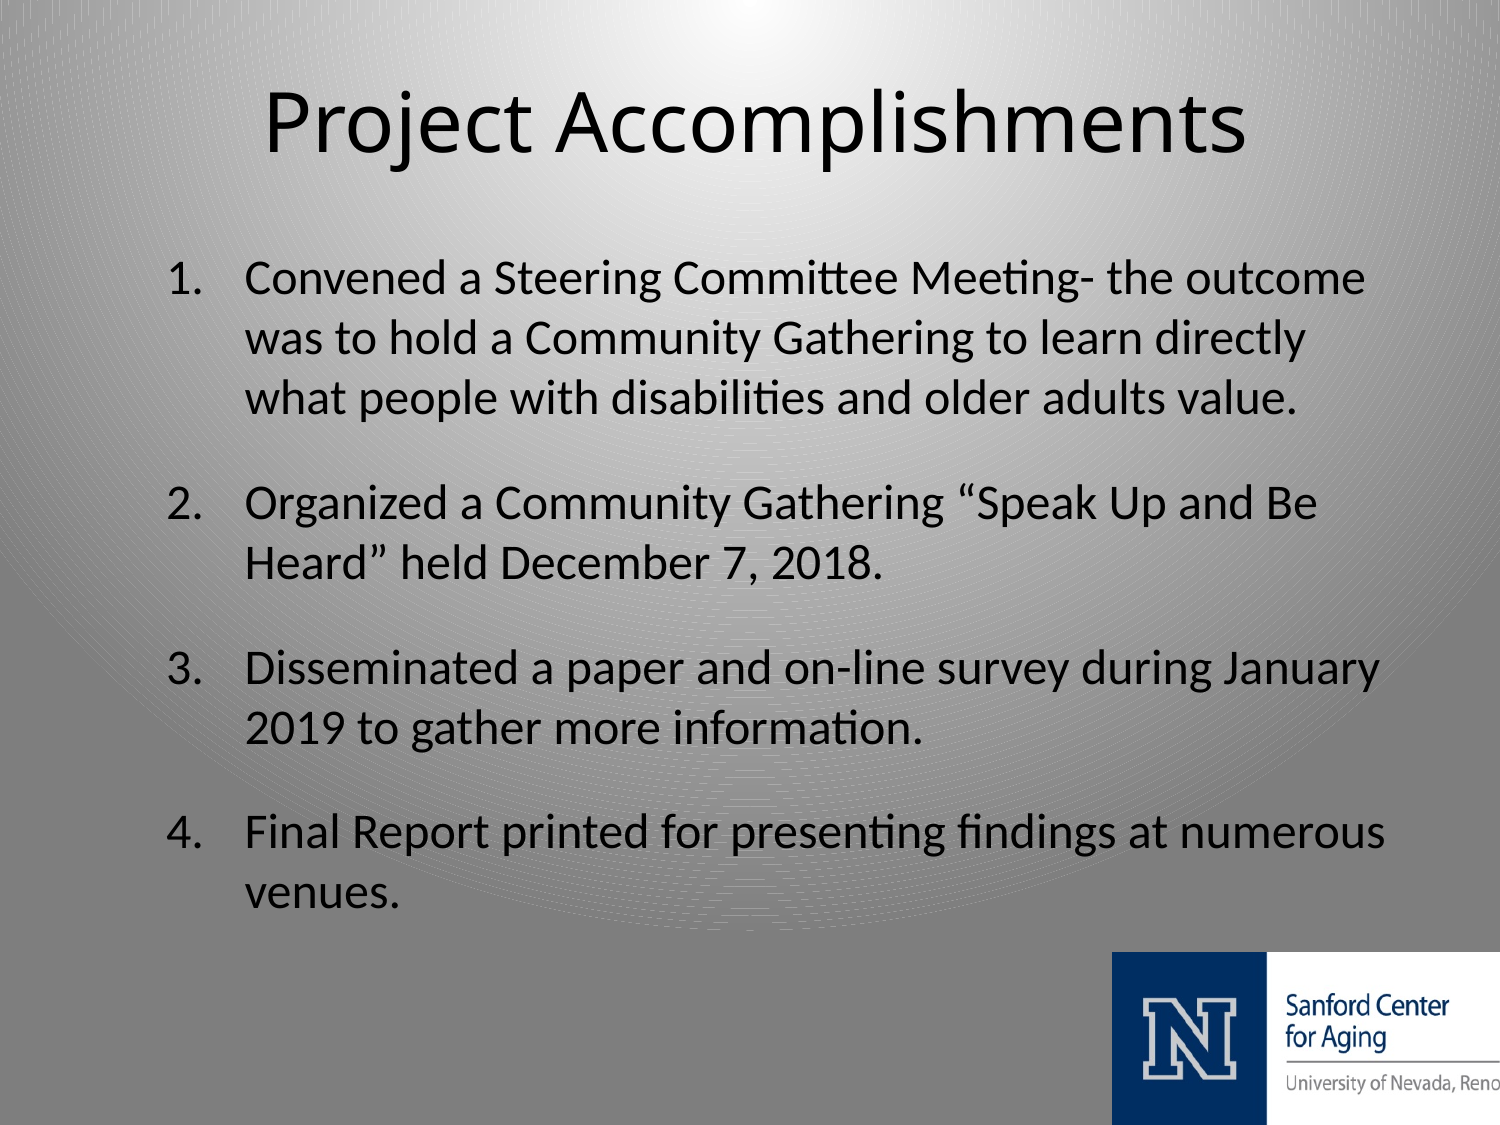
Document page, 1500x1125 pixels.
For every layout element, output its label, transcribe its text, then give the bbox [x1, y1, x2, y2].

picture [1112, 952, 1500, 1125]
title Project Accomplishments [80, 24, 1431, 213]
list Convened a Steering Committee Meeting- the outcome was to hold a Community Gathering to learn directly what people with disabilities and older adults value. Organized a Community Gathering “Speak Up and Be Heard” held December 7, 2018. Disseminated a paper and on-line survey during January 2019 to gather more information. Final Report printed for presenting findings at numerous venues. [80, 237, 1431, 980]
